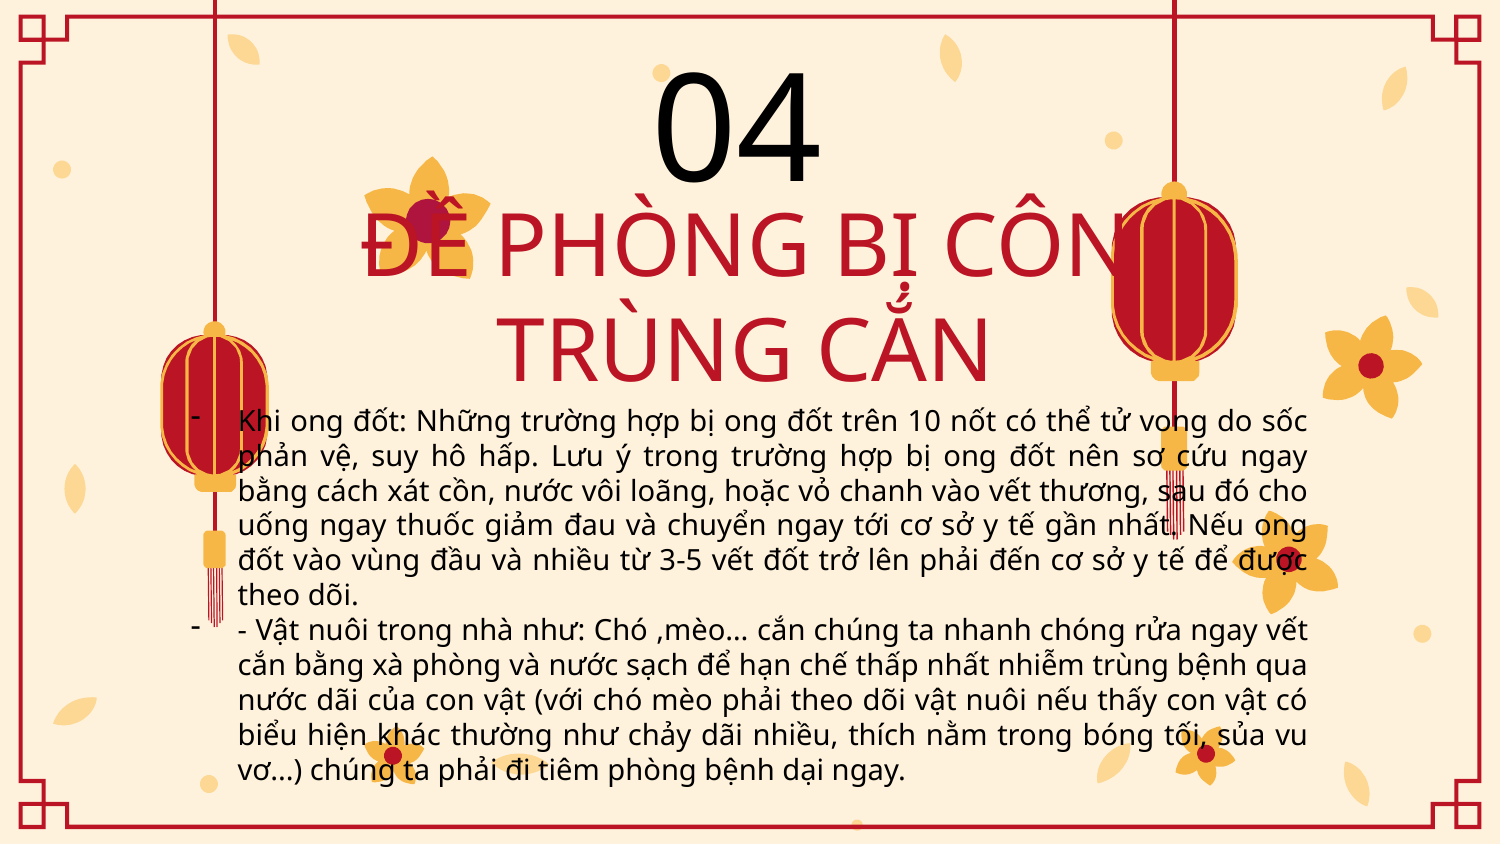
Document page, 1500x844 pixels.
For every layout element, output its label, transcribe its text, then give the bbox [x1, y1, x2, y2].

subtitle Khi ong đốt: Những trường hợp bị ong đốt trên 10 nốt có thể tử vong do sốc phản vệ, suy hô hấp. Lưu ý trong trường hợp bị ong đốt nên sơ cứu ngay bằng cách xát cồn, nước vôi loãng, hoặc vỏ chanh vào vết thương, sau đó cho uống ngay thuốc giảm đau và chuyển ngay tới cơ sở y tế gần nhất. Nếu ong đốt vào vùng đầu và nhiều từ 3-5 vết đốt trở lên phải đến cơ sở y tế để được theo dõi. - Vật nuôi trong nhà như: Chó ,mèo… cắn chúng ta nhanh chóng rửa ngay vết cắn bằng xà phòng và nước sạch để hạn chế thấp nhất nhiễm trùng bệnh qua nước dãi của con vật (với chó mèo phải theo dõi vật nuôi nếu thấy con vật có biểu hiện khác thường như chảy dãi nhiều, thích nằm trong bóng tối, sủa vu vơ...) chúng ta phải đi tiêm phòng bệnh dại ngay. [273, 386, 1226, 588]
title ĐỀ PHÒNG BỊ CÔN TRÙNG CẮN [302, 237, 1106, 350]
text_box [1111, 0, 1238, 540]
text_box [1292, 292, 1441, 440]
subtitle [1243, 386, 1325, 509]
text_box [363, 156, 491, 280]
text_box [1231, 510, 1339, 615]
title 04 [577, 105, 897, 227]
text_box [363, 725, 425, 785]
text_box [160, 0, 269, 628]
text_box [1174, 722, 1239, 789]
